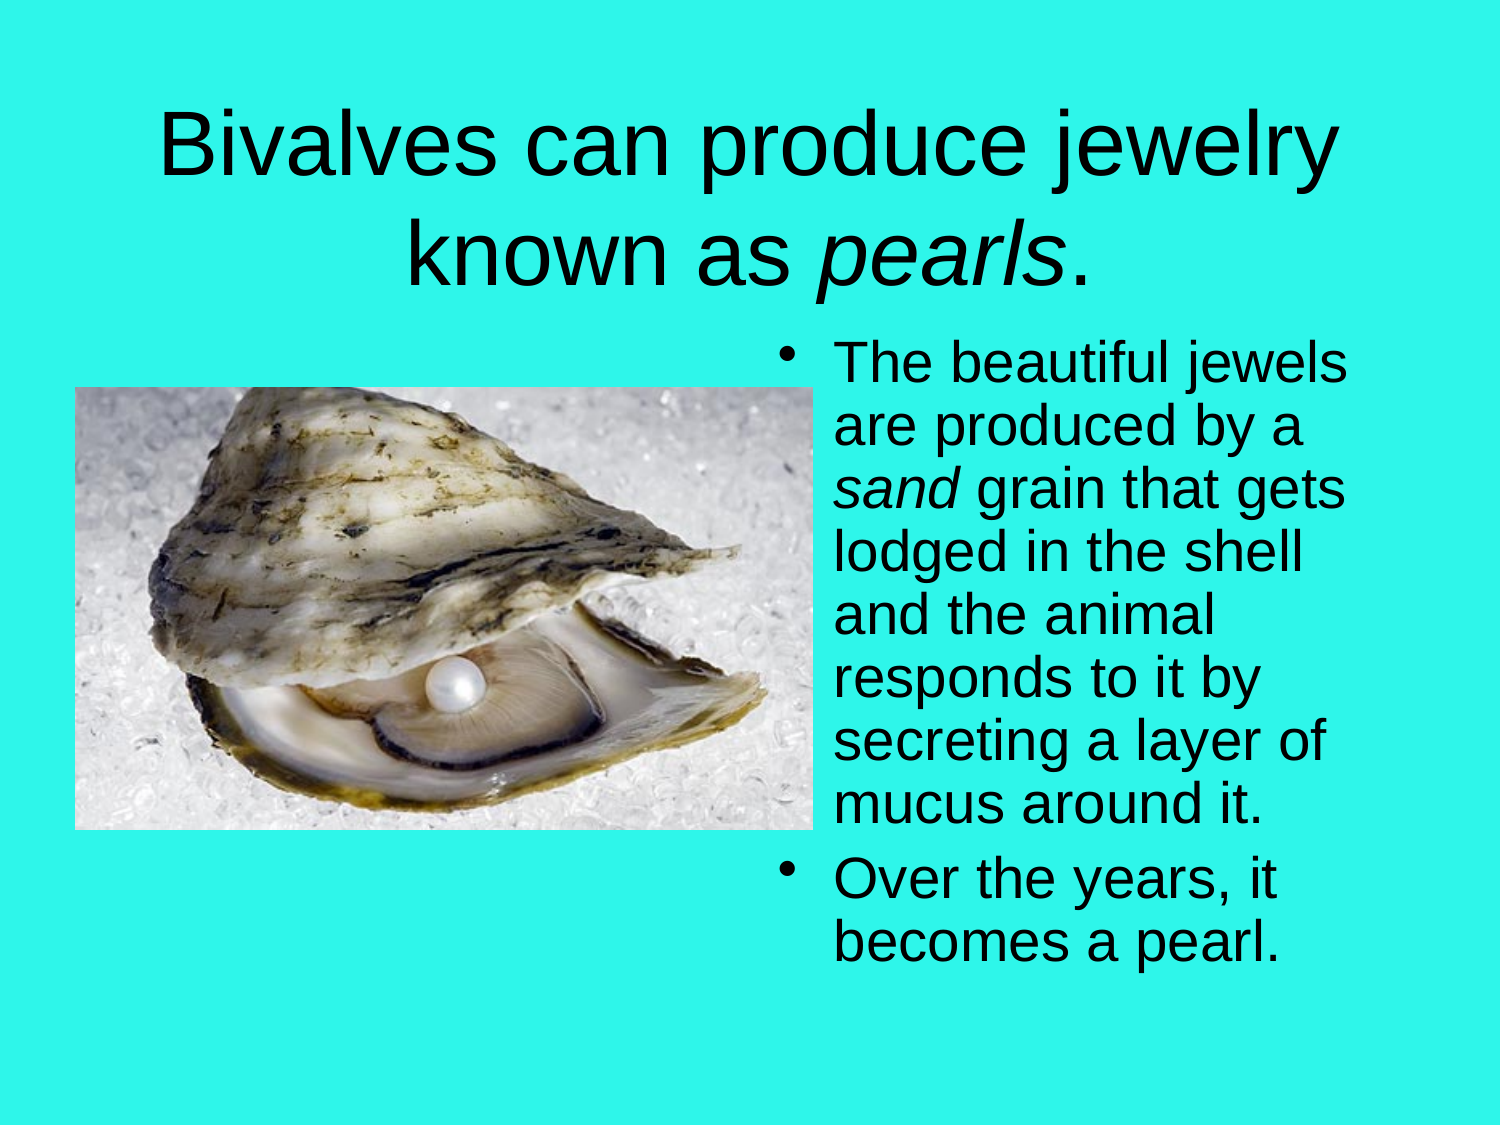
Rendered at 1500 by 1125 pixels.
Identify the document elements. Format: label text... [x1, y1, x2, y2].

list The beautiful jewels are produced by a sand grain that gets lodged in the shell and the animal responds to it by secreting a layer of mucus around it. Over the years, it becomes a pearl. [762, 324, 1388, 1001]
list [74, 387, 813, 831]
title Bivalves can produce jewelry known as pearls. [112, 99, 1388, 288]
